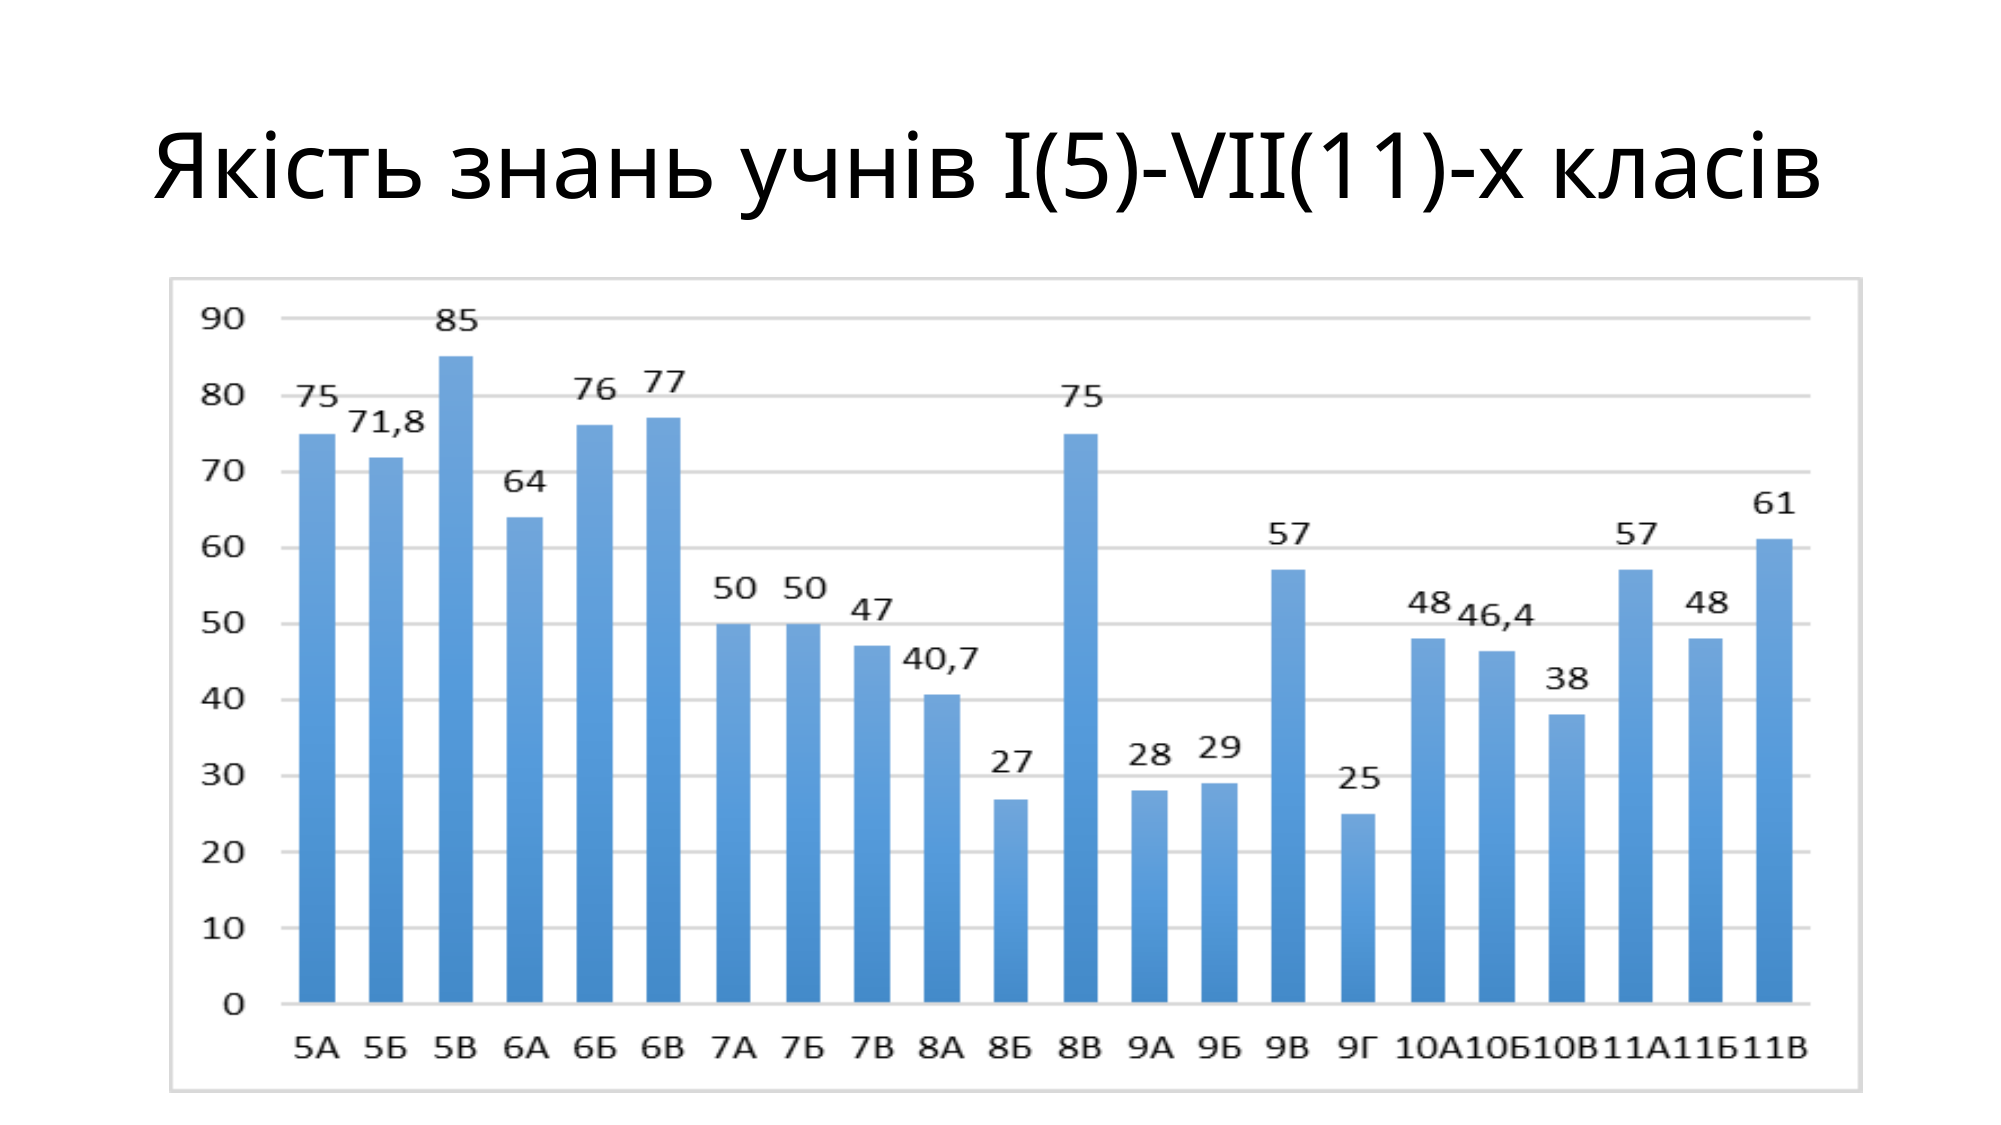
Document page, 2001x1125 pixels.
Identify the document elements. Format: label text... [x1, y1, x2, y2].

picture [169, 277, 1863, 1093]
title Якість знань учнів І(5)-VII(11)-х класів [137, 59, 1863, 278]
